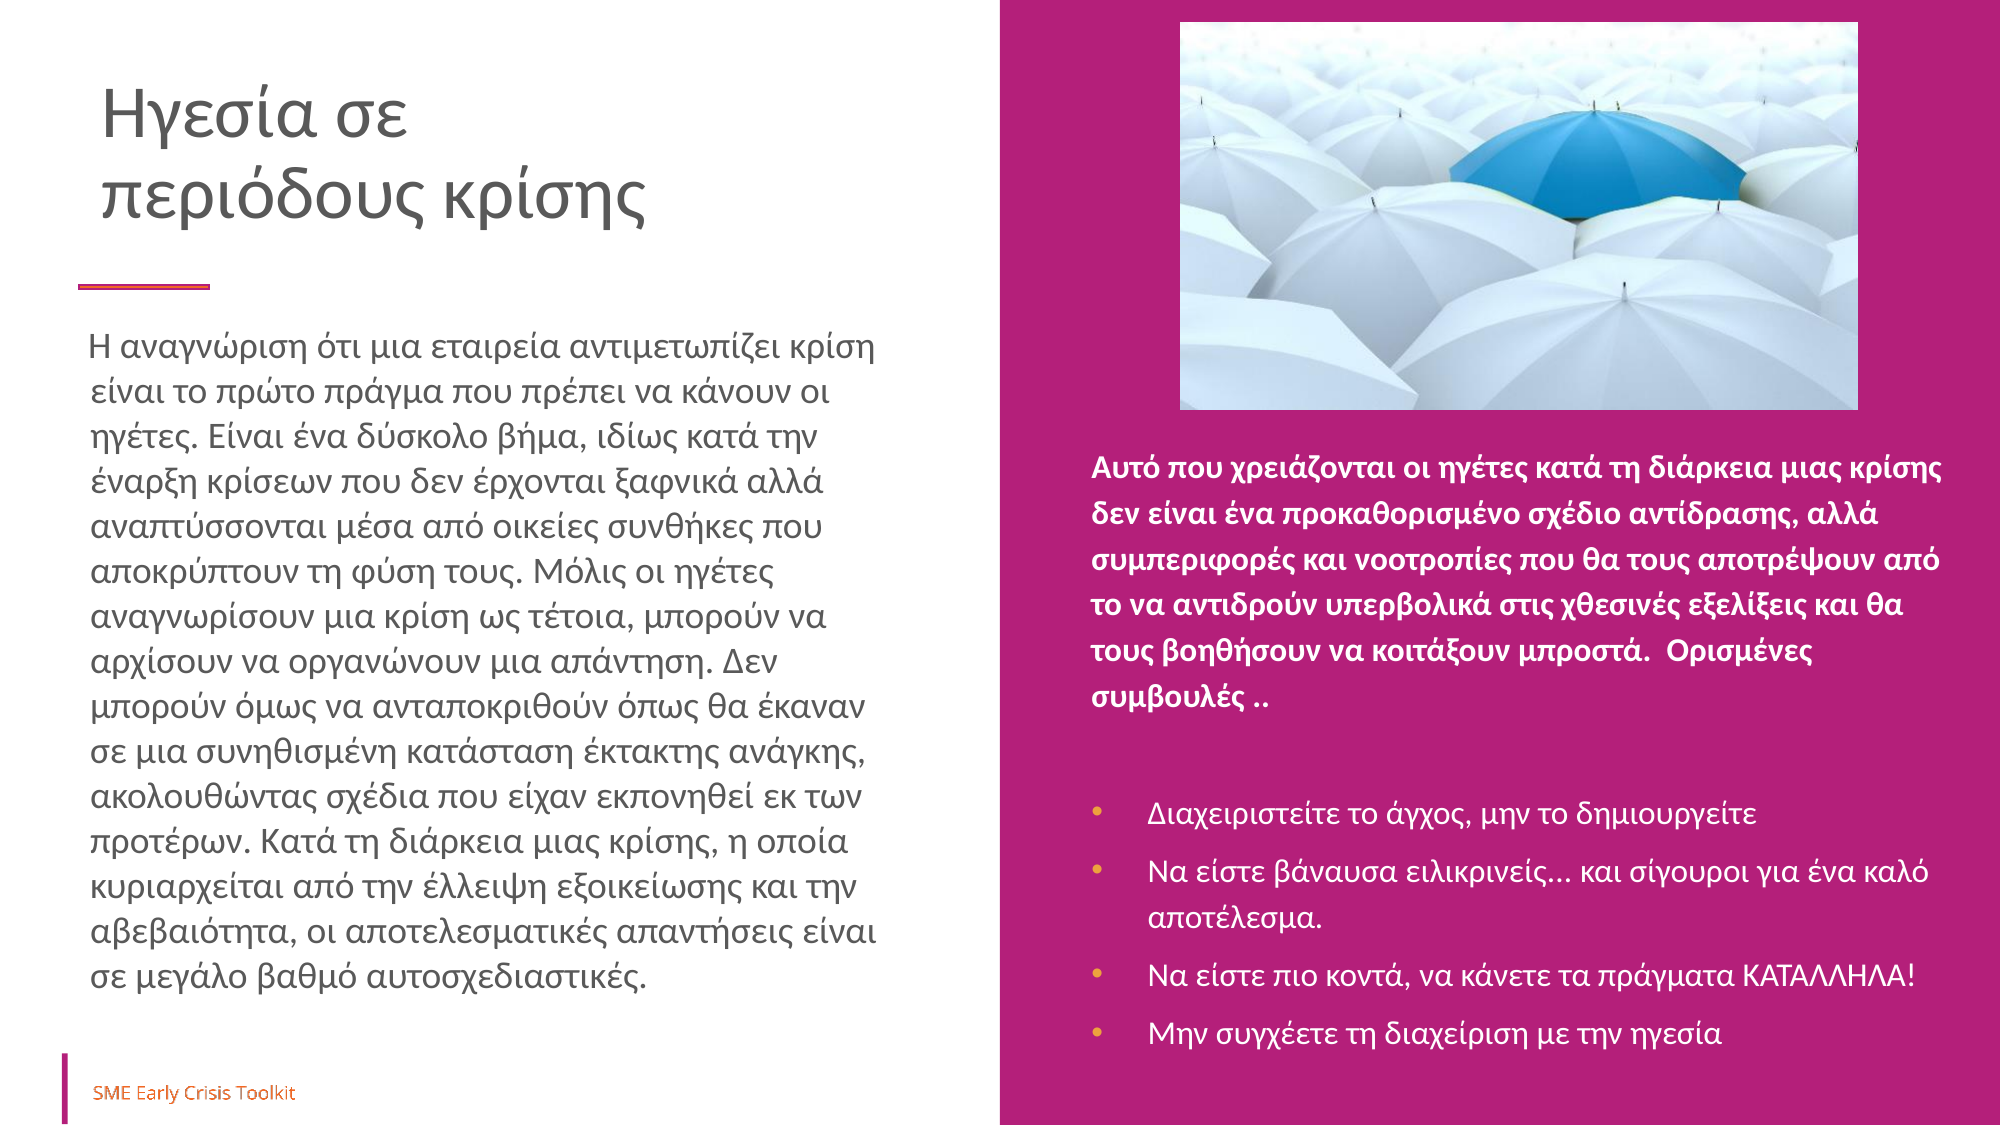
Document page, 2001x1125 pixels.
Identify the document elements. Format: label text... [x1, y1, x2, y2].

list Ηγεσία σε περιόδους κρίσης [86, 65, 742, 313]
text_box [999, 0, 2000, 1125]
picture [1180, 22, 1858, 410]
text_box Αυτό που χρειάζονται οι ηγέτες κατά τη διάρκεια μιας κρίσης δεν είναι ένα προκαθορισμένο σχέδιο αντίδρασης, αλλά συμπεριφορές και νοοτροπίες που θα τους αποτρέψουν από το να αντιδρούν υπερβολικά στις χθεσινές εξελίξεις και θα τους βοηθήσουν να κοιτάξουν μπροστά. Ορισμένες συμβουλές .. Διαχειριστείτε το άγχος, μην το δημιουργείτε Να είστε βάναυσα ειλικρινείς... και σίγουροι για ένα καλό αποτέλεσμα. Να είστε πιο κοντά, να κάνετε τα πράγματα ΚΑΤΑΛΛΗΛΑ! Μην συγχέετε τη διαχείριση με την ηγεσία [1076, 431, 1962, 1118]
list Η αναγνώριση ότι μια εταιρεία αντιμετωπίζει κρίση είναι το πρώτο πράγμα που πρέπει να κάνουν οι ηγέτες. Είναι ένα δύσκολο βήμα, ιδίως κατά την έναρξη κρίσεων που δεν έρχονται ξαφνικά αλλά αναπτύσσονται μέσα από οικείες συνθήκες που αποκρύπτουν τη φύση τους. Μόλις οι ηγέτες αναγνωρίσουν μια κρίση ως τέτοια, μπορούν να αρχίσουν να οργανώνουν μια απάντηση. Δεν μπορούν όμως να ανταποκριθούν όπως θα έκαναν σε μια συνηθισμένη κατάσταση έκτακτης ανάγκης, ακολουθώντας σχέδια που είχαν εκπονηθεί εκ των προτέρων. Κατά τη διάρκεια μιας κρίσης, η οποία κυριαρχείται από την έλλειψη εξοικείωσης και την αβεβαιότητα, οι αποτελεσματικές απαντήσεις είναι σε μεγάλο βαθμό αυτοσχεδιαστικές. [73, 313, 894, 1025]
text_box [78, 284, 210, 290]
picture [83, 1080, 295, 1104]
